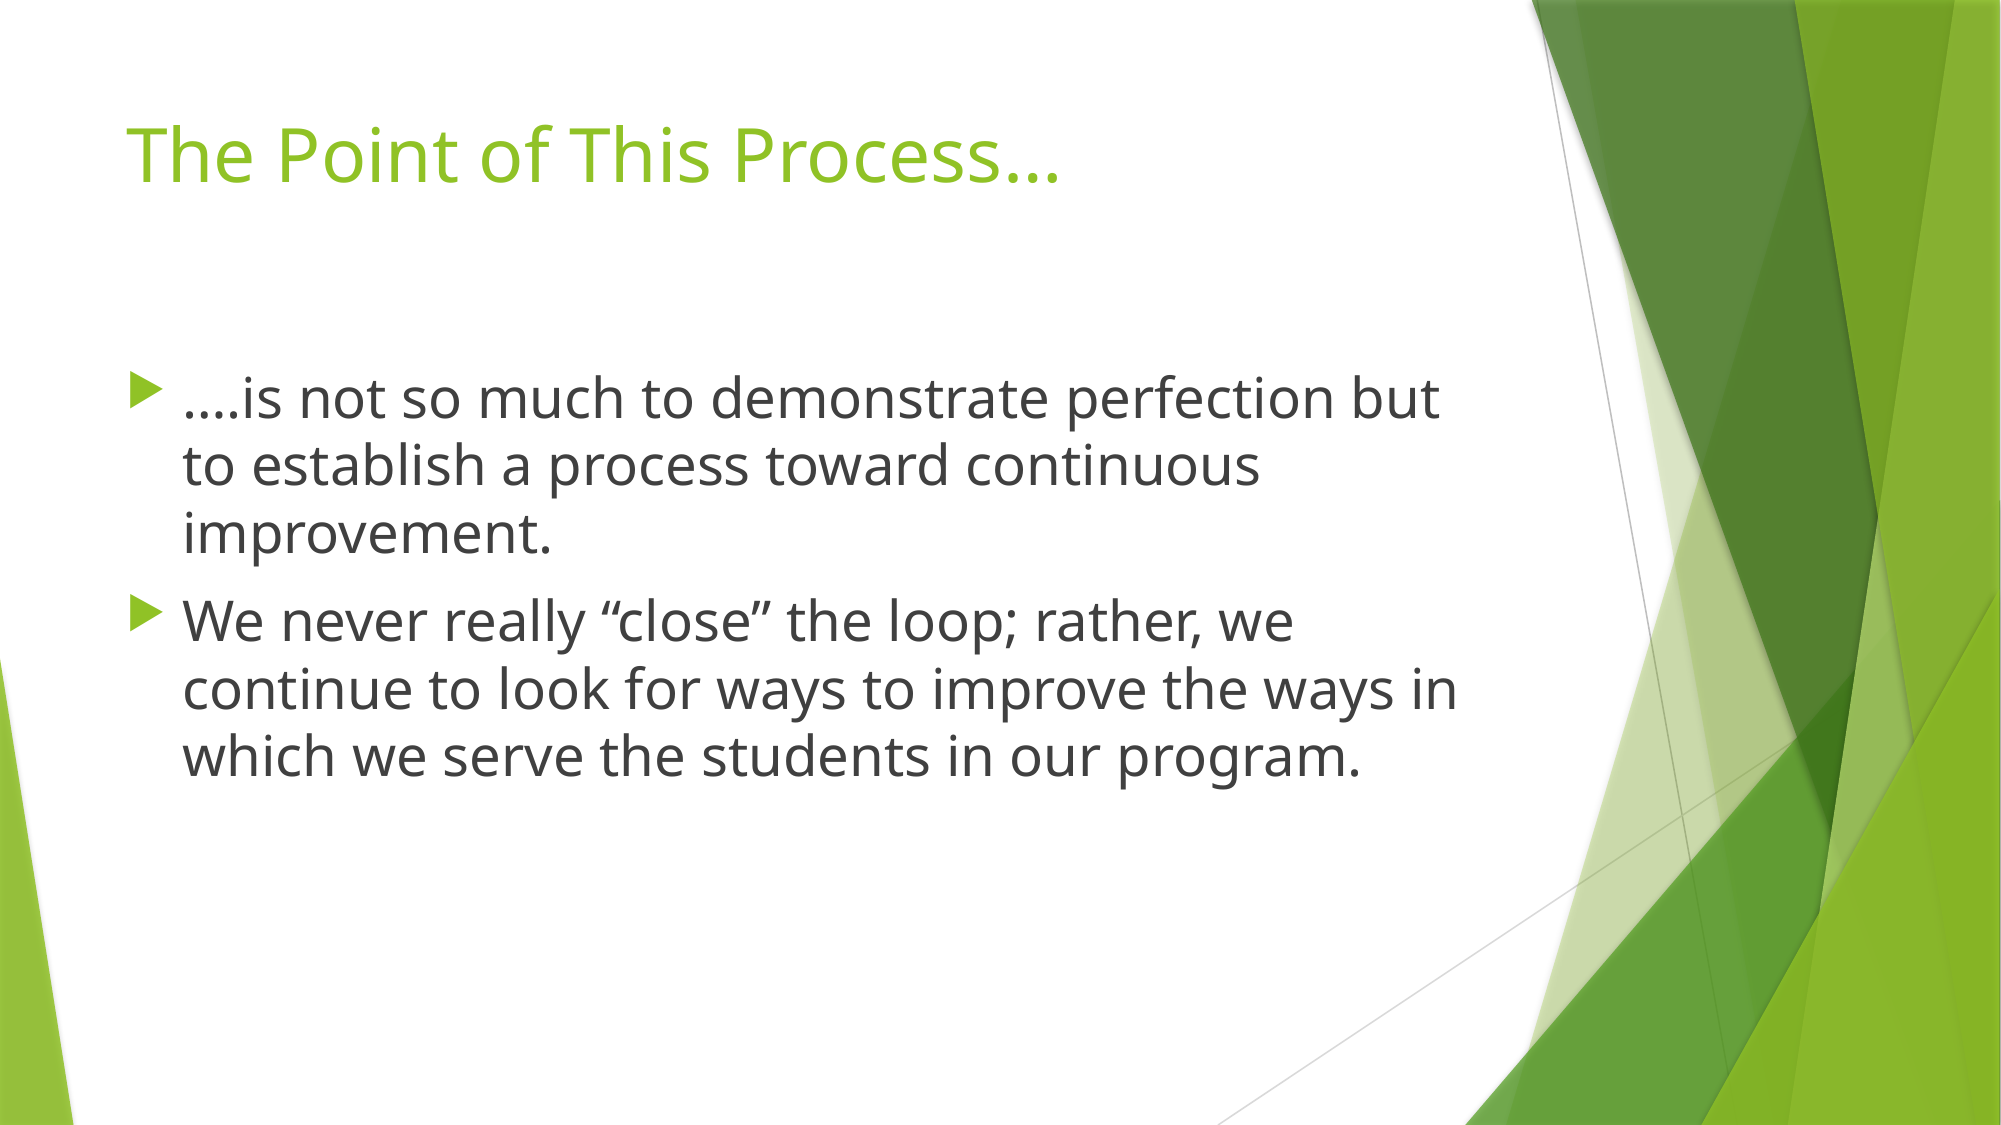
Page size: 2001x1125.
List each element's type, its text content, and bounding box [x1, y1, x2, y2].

list ….is not so much to demonstrate perfection but to establish a process toward continuous improvement. We never really “close” the loop; rather, we continue to look for ways to improve the ways in which we serve the students in our program. [111, 354, 1522, 992]
title The Point of This Process… [111, 99, 1522, 317]
